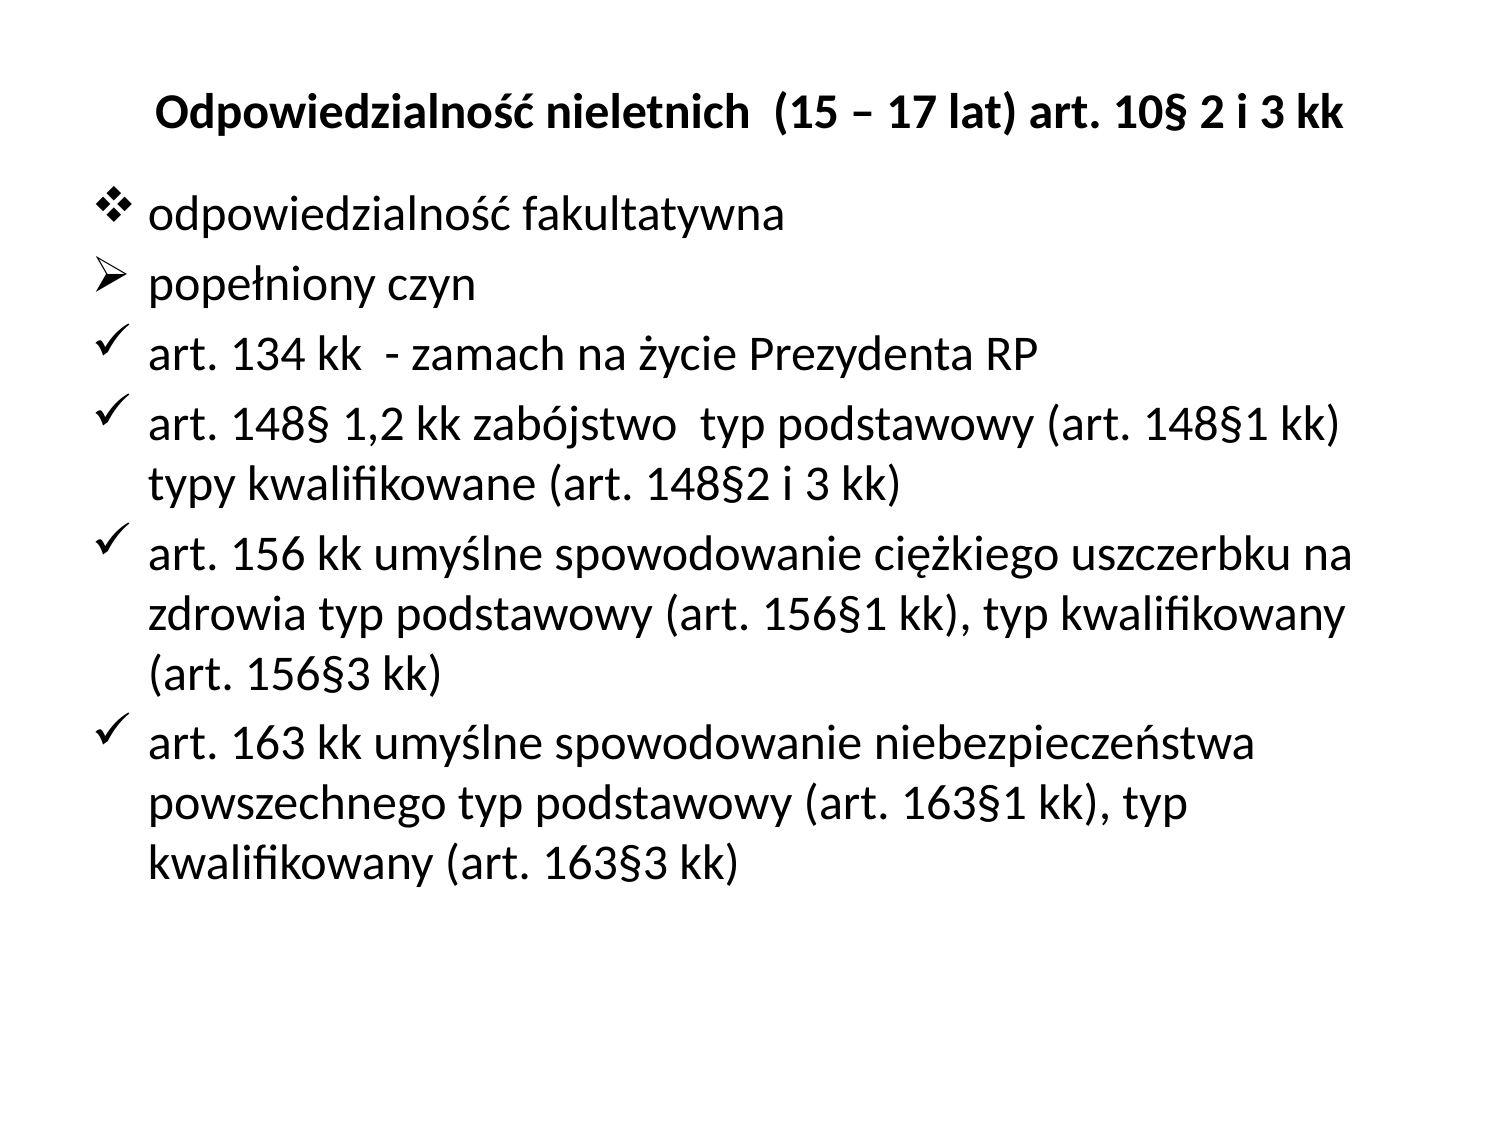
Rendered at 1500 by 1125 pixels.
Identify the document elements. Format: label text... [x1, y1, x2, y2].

title Odpowiedzialność nieletnich (15 – 17 lat) art. 10§ 2 i 3 kk [75, 45, 1425, 173]
list odpowiedzialność fakultatywna popełniony czyn art. 134 kk - zamach na życie Prezydenta RP art. 148§ 1,2 kk zabójstwo typ podstawowy (art. 148§1 kk) typy kwalifikowane (art. 148§2 i 3 kk) art. 156 kk umyślne spowodowanie ciężkiego uszczerbku na zdrowia typ podstawowy (art. 156§1 kk), typ kwalifikowany (art. 156§3 kk) art. 163 kk umyślne spowodowanie niebezpieczeństwa powszechnego typ podstawowy (art. 163§1 kk), typ kwalifikowany (art. 163§3 kk) [76, 172, 1427, 1071]
